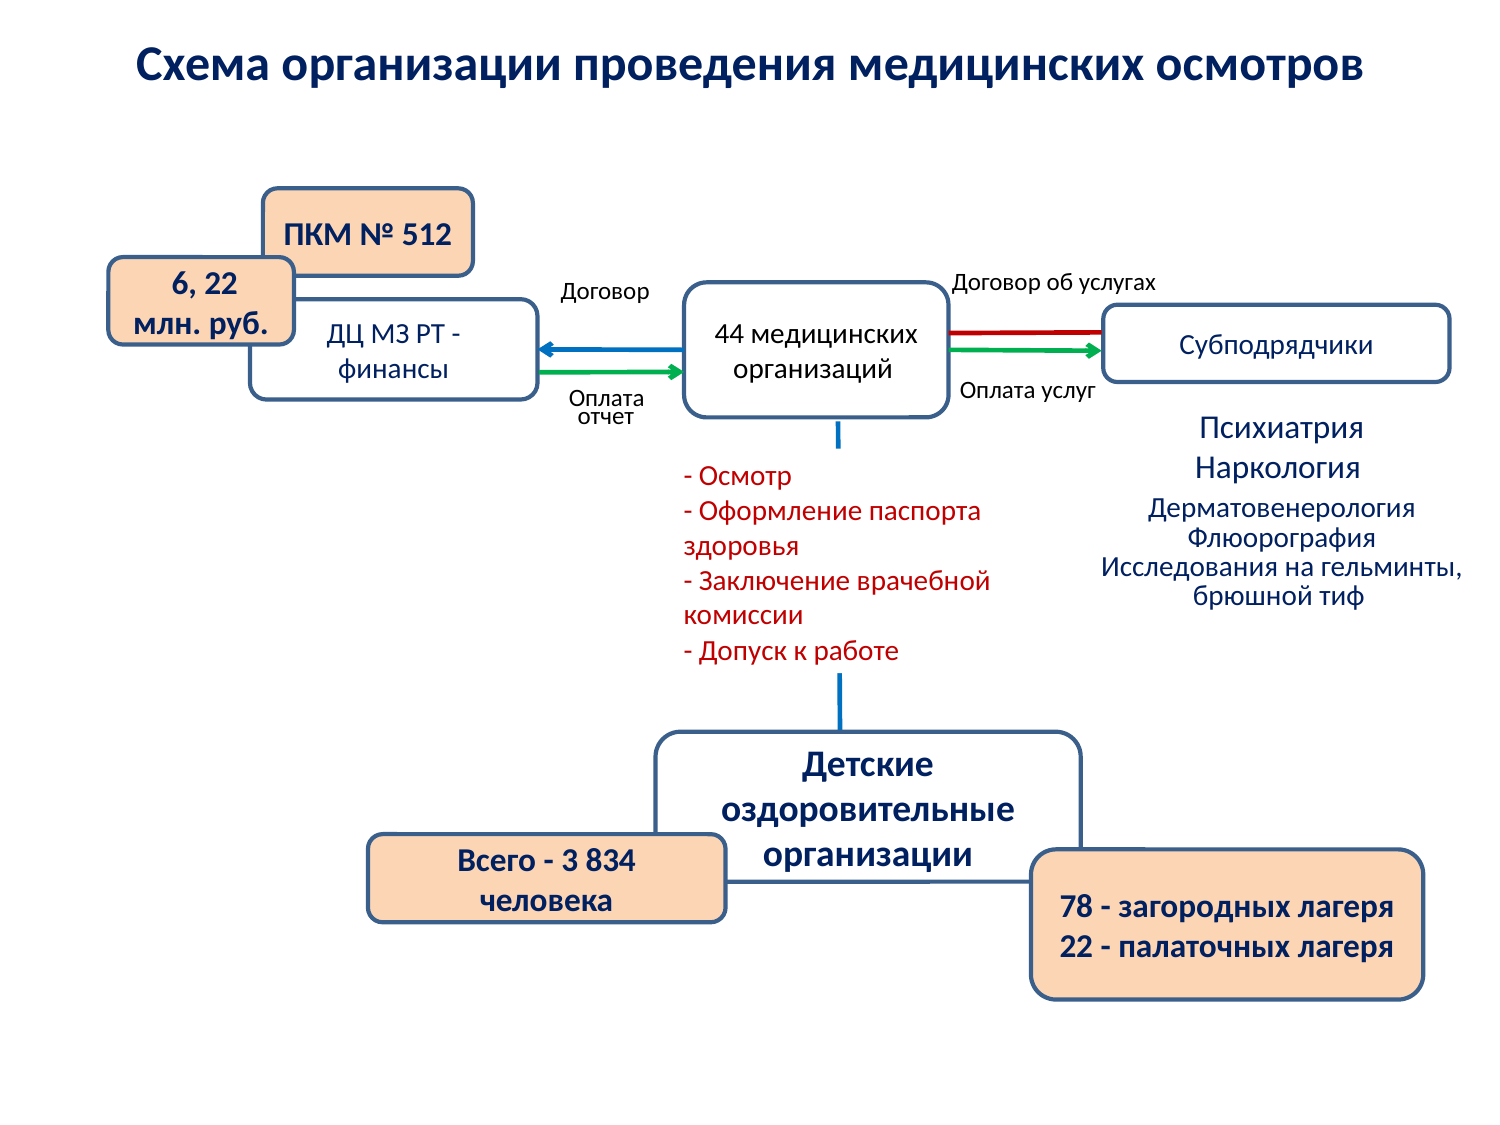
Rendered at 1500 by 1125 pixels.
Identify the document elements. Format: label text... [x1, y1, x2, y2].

text_box 78 - загородных лагеря 22 - палаточных лагеря [1028, 847, 1426, 1002]
table_header Психиатрия [1082, 414, 1482, 452]
table_cell Дерматовенерология Флюорография Исследования на гельминты, брюшной тиф [1082, 497, 1482, 635]
text_box - Осмотр - Оформление паспорта здоровья - Заключение врачебной комиссии - Допуск к работе [668, 448, 832, 674]
text_box Договор [522, 266, 694, 312]
text_box Детские оздоровительные организации [653, 729, 1083, 884]
text_box 6, 22 млн. руб. [106, 254, 297, 347]
text_box Оплата [536, 377, 677, 420]
text_box Оплата услуг [945, 366, 1117, 411]
text_box Субподрядчики [1101, 302, 1452, 385]
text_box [837, 421, 841, 732]
text_box 44 медицинских организаций [681, 280, 951, 420]
text_box ПКМ № 512 [260, 186, 476, 278]
text_box - Осмотр - Оформление паспорта здоровья - Заключение врачебной комиссии - Допуск к работе [846, 448, 1012, 674]
text_box Всего - 3 834 человека [365, 831, 728, 925]
title Схема организации проведения медицинских осмотров [41, 19, 1460, 103]
text_box ДЦ МЗ РТ - финансы [247, 297, 540, 402]
text_box отчет [563, 391, 704, 437]
text_box Договор об услугах [879, 258, 1229, 303]
table_cell Наркология [1082, 454, 1482, 495]
